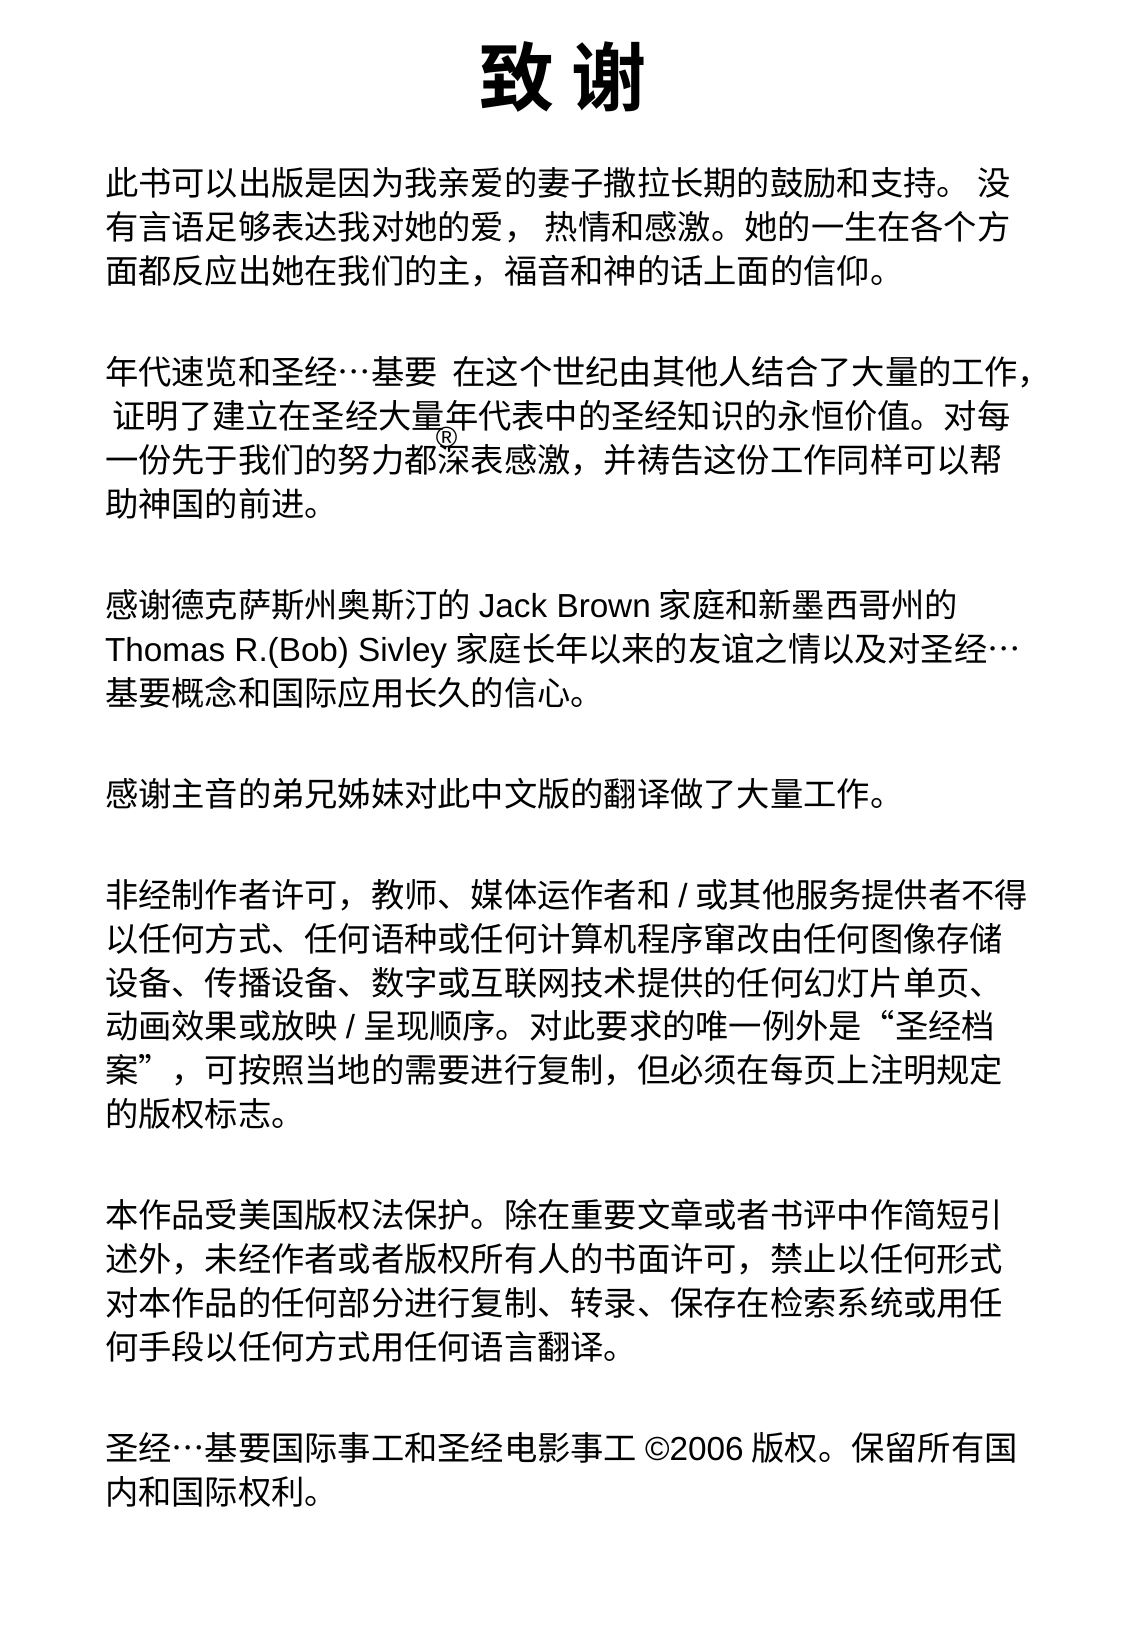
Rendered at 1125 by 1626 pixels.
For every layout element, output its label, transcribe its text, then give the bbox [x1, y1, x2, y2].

text_box ® [421, 410, 473, 461]
list 此书可以出版是因为我亲爱的妻子撒拉长期的鼓励和支持。 没有言语足够表达我对她的爱， 热情和感激。她的一生在各个方面都反应出她在我们的主，福音和神的话上面的信仰。 年代速览和圣经…基要 在这个世纪由其他人结合了大量的工作， 证明了建立在圣经大量年代表中的圣经知识的永恒价值。对每一份先于我们的努力都深表感激，并祷告这份工作同样可以帮助神国的前进。 感谢德克萨斯州奥斯汀的Jack Brown家庭和新墨西哥州的Thomas R.(Bob) Sivley家庭长年以来的友谊之情以及对圣经…基要概念和国际应用长久的信心。 感谢主音的弟兄姊妹对此中文版的翻译做了大量工作。 非经制作者许可，教师、媒体运作者和/或其他服务提供者不得以任何方式、任何语种或任何计算机程序窜改由任何图像存储设备、传播设备、数字或互联网技术提供的任何幻灯片单页、动画效果或放映/呈现顺序。对此要求的唯一例外是“圣经档案”，可按照当地的需要进行复制，但必须在每页上注明规定的版权标志。 本作品受美国版权法保护。除在重要文章或者书评中作简短引述外，未经作者或者版权所有人的书面许可，禁止以任何形式对本作品的任何部分进行复制、转录、保存在检索系统或用任何手段以任何方式用任何语言翻译。 圣经…基要国际事工和圣经电影事工©2006版权。保留所有国内和国际权利。 [90, 151, 1047, 1557]
title 致 谢 [56, 0, 1071, 152]
